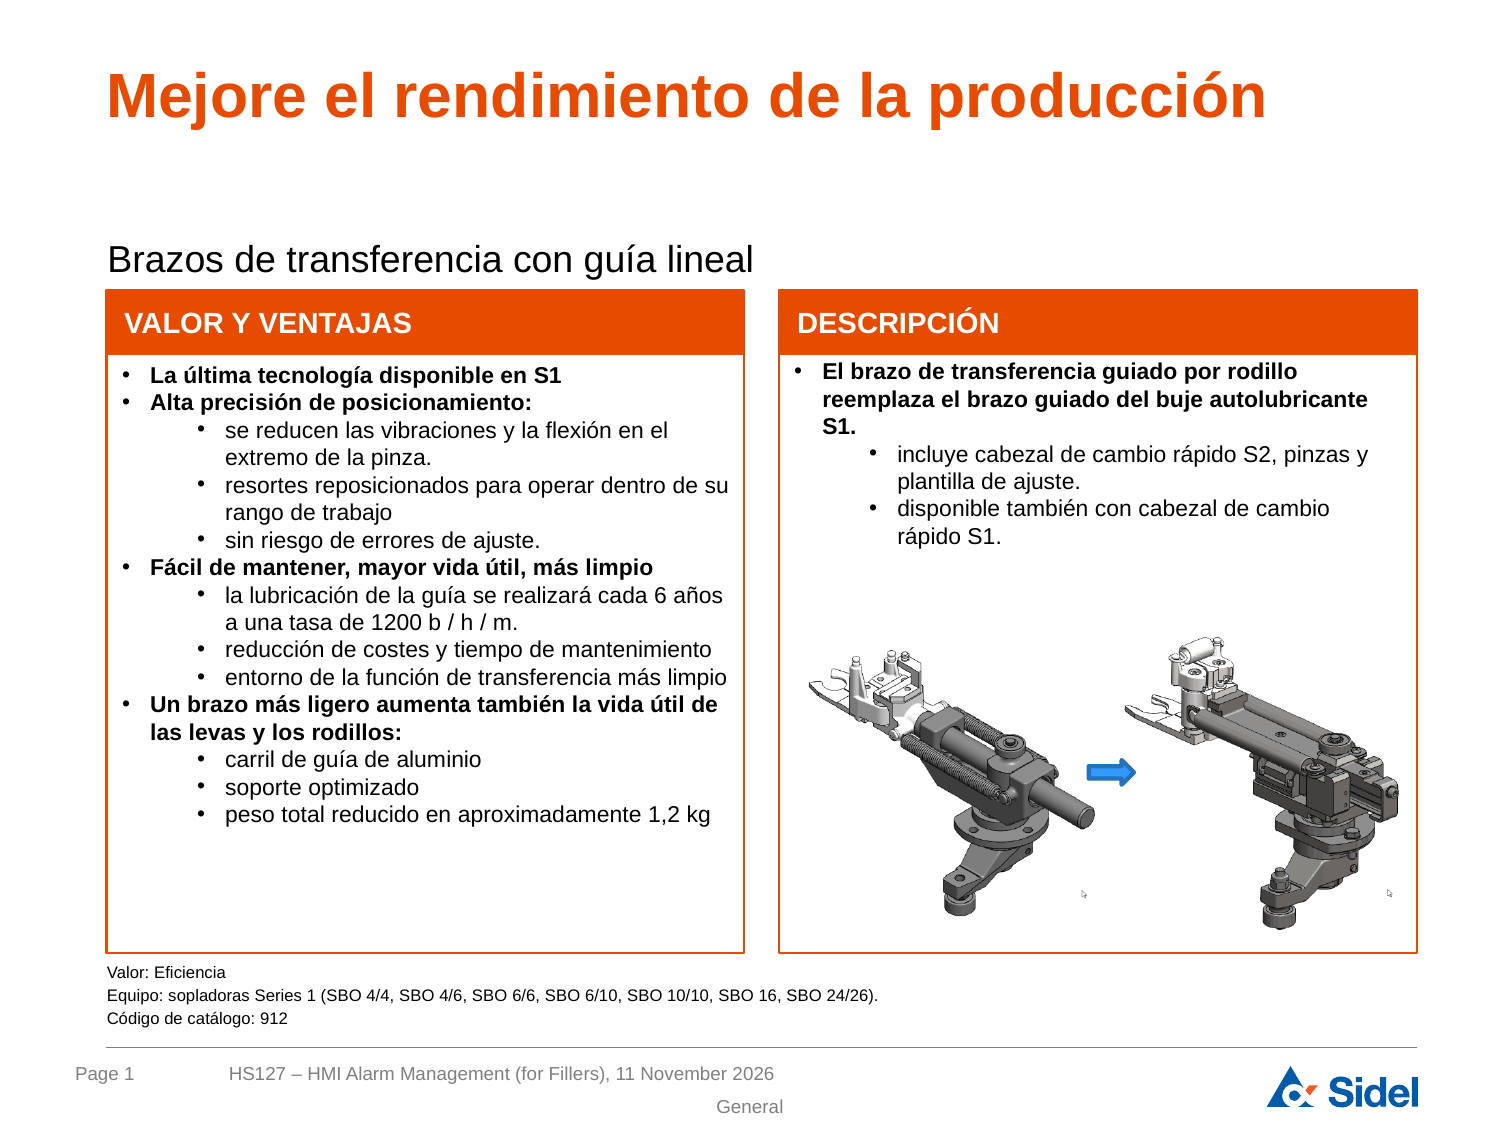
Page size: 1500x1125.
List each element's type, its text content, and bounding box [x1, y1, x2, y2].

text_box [106, 290, 1418, 954]
list Brazos de transferencia con guía lineal [107, 235, 1420, 292]
title Mejore el rendimiento de la producción [106, 54, 1418, 131]
picture [801, 628, 1416, 943]
text_box Valor: Eficiencia Equipo: sopladoras Series 1 (SBO 4/4, SBO 4/6, SBO 6/6, SBO 6/10, SBO 10/10, SBO 16, SBO 24/26). Código de catálogo: 912 [106, 962, 1415, 1029]
